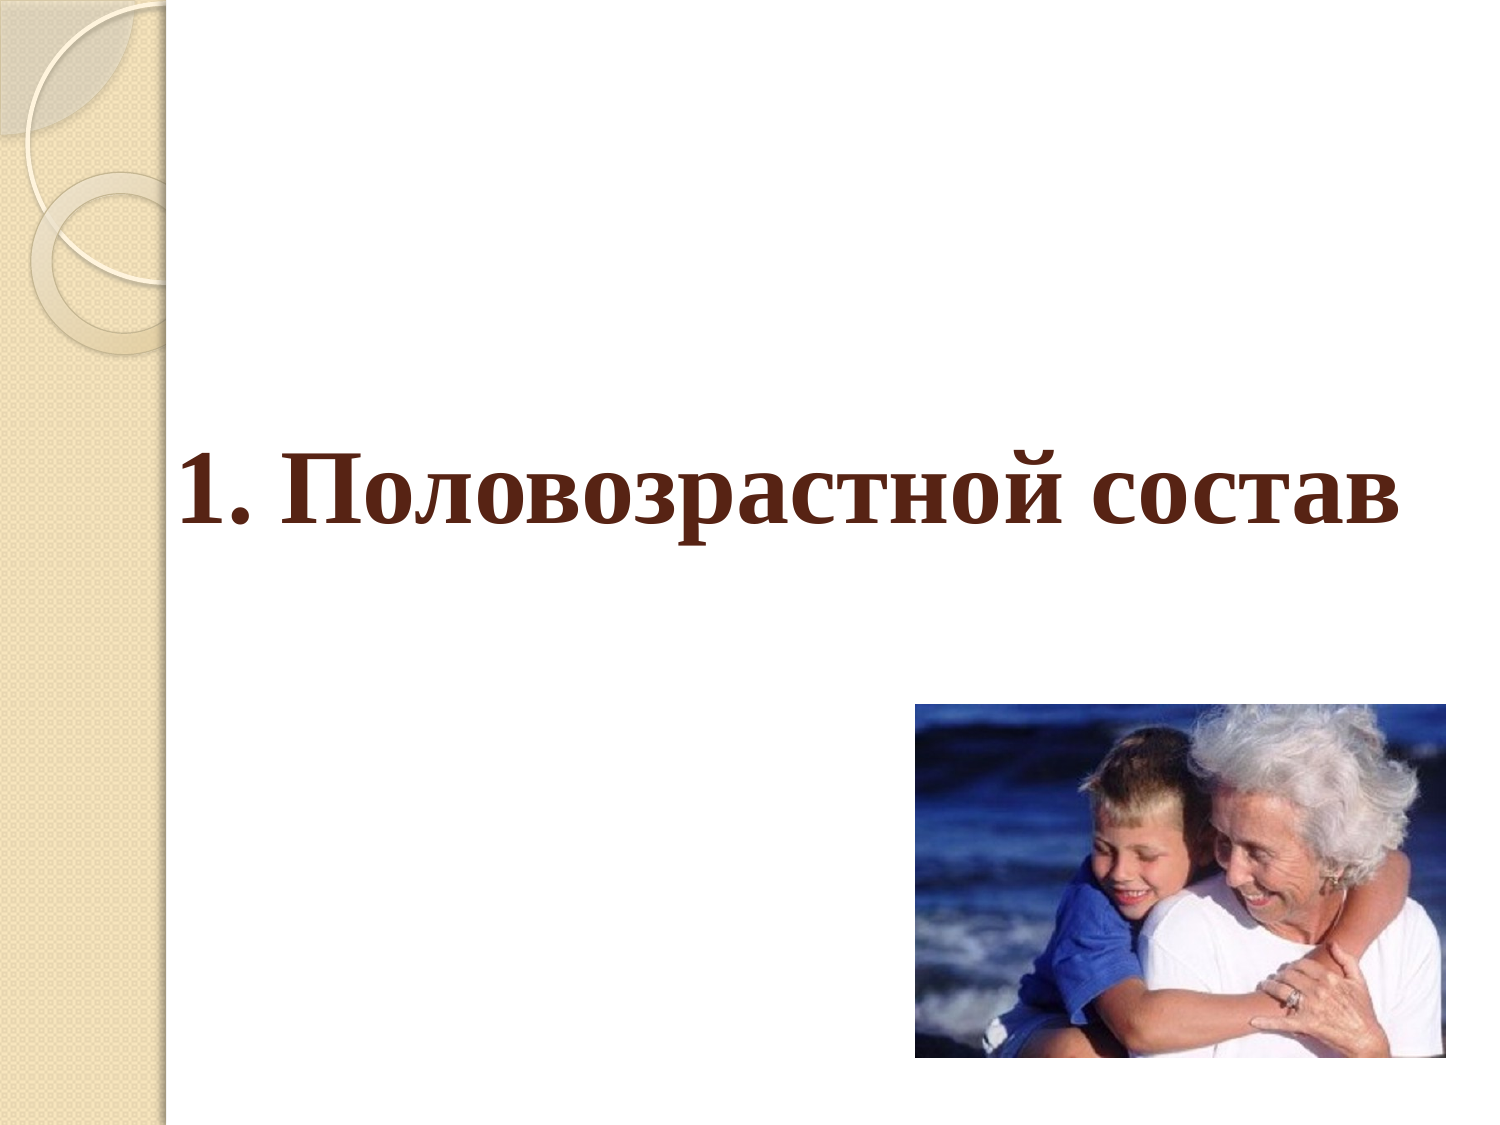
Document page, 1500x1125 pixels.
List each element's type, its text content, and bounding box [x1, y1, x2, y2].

picture [915, 703, 1447, 1058]
title 1. Половозрастной состав [159, 363, 1500, 598]
